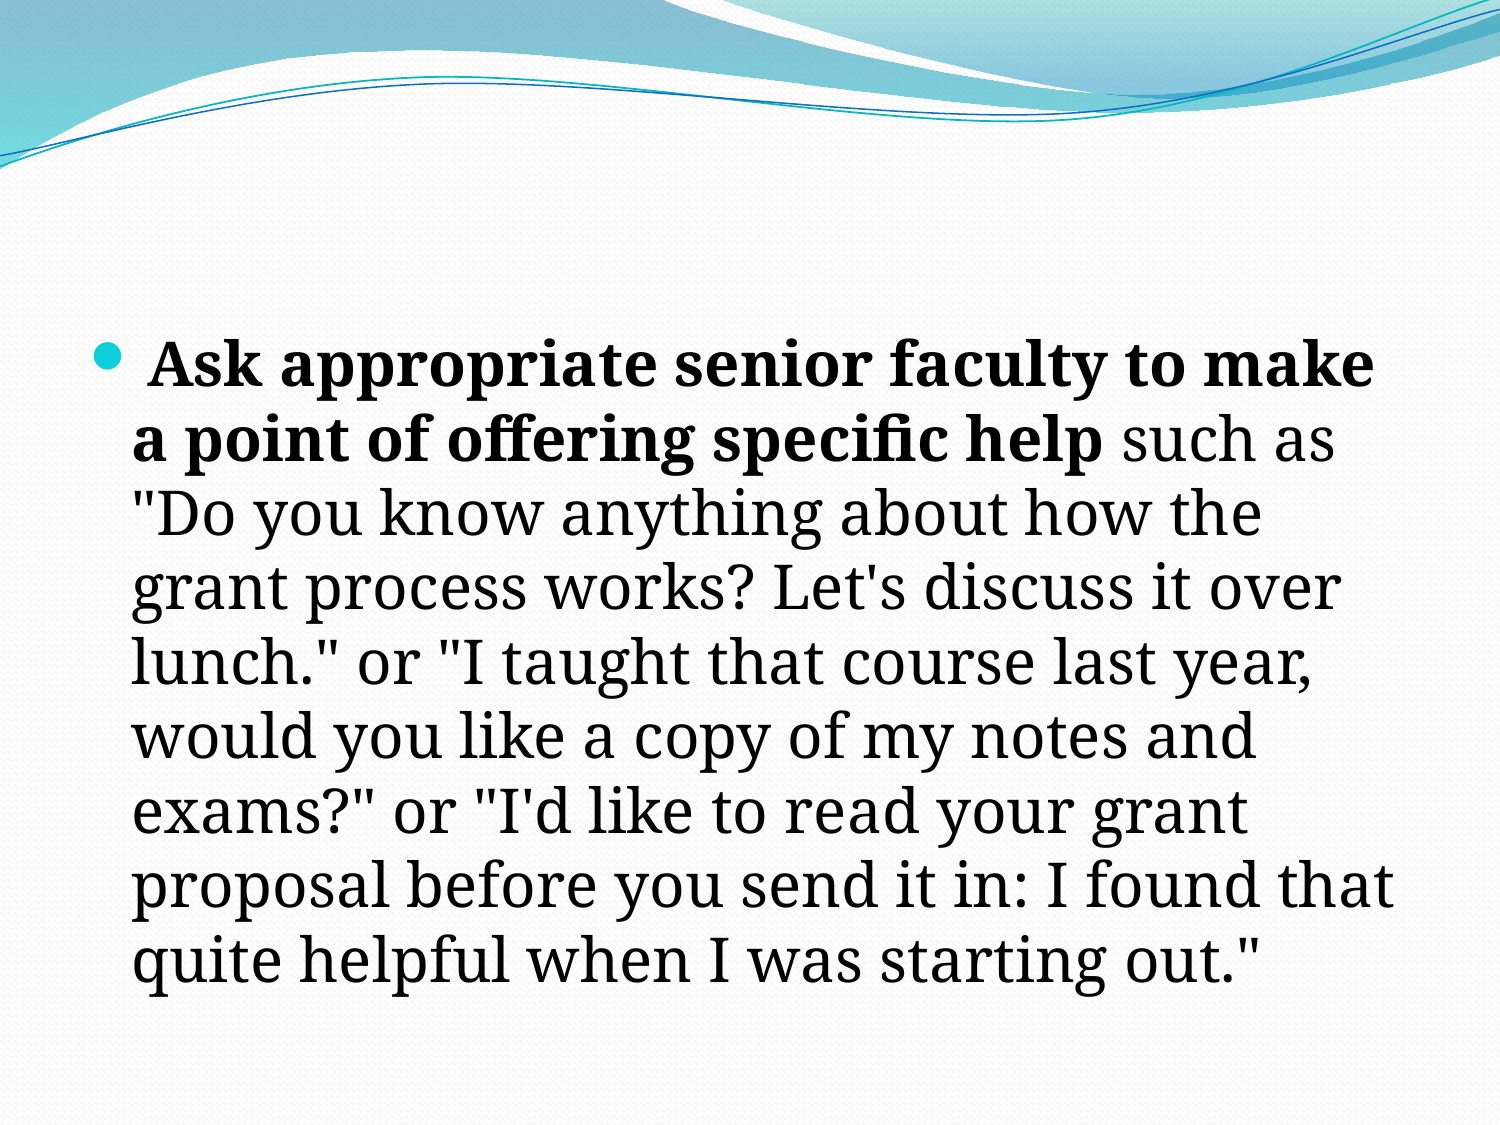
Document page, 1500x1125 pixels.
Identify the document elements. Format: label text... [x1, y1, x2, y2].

list Ask appropriate senior faculty to make a point of offering specific help such as "Do you know anything about how the grant process works? Let's discuss it over lunch." or "I taught that course last year, would you like a copy of my notes and exams?" or "I'd like to read your grant proposal before you send it in: I found that quite helpful when I was starting out." [75, 317, 1425, 1038]
